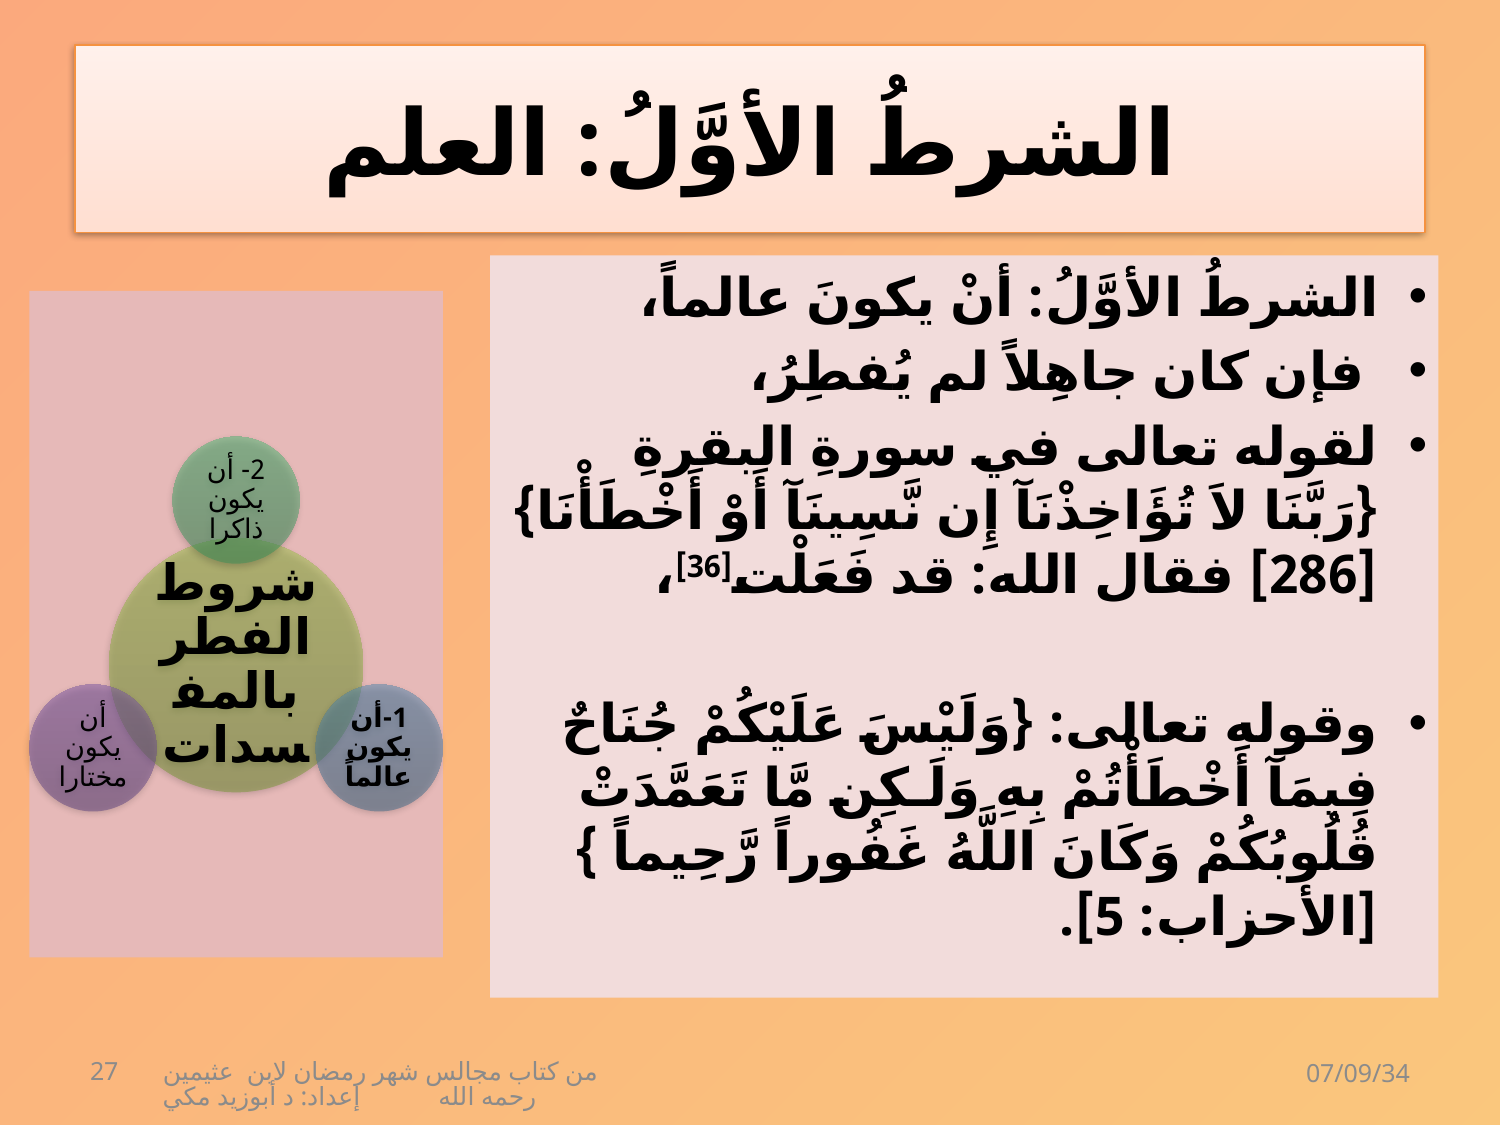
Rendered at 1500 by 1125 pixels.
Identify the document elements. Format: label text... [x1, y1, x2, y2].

list الشرطُ الأوَّلُ: أنْ يكونَ عالماً، فإن كان جاهِلاً لم يُفطِرُ، لقوله تعالى في سورةِ البقرةِ {رَبَّنَا لاَ تُؤَاخِذْنَآ إِن نَّسِينَآ أَوْ أَخْطَأْنَا} [286] فقال الله: قد فَعَلْت[36]، وقوله تعالى: {وَلَيْسَ عَلَيْكُمْ جُنَاحٌ فِيمَآ أَخْطَأْتُمْ بِهِ وَلَـكِن مَّا تَعَمَّدَتْ قُلُوبُكُمْ وَكَانَ اللَّهُ غَفُوراً رَّحِيماً } [الأحزاب: 5]. [490, 255, 1439, 998]
footer من كتاب مجالس شهر رمضان لابن عثيمين رحمه الله إعداد: د أبوزيد مكي [512, 1042, 988, 1103]
title الشرطُ الأوَّلُ: العلم [74, 44, 1426, 233]
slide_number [1074, 1042, 1425, 1103]
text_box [29, 290, 444, 958]
slide_number 27 [75, 1042, 425, 1103]
